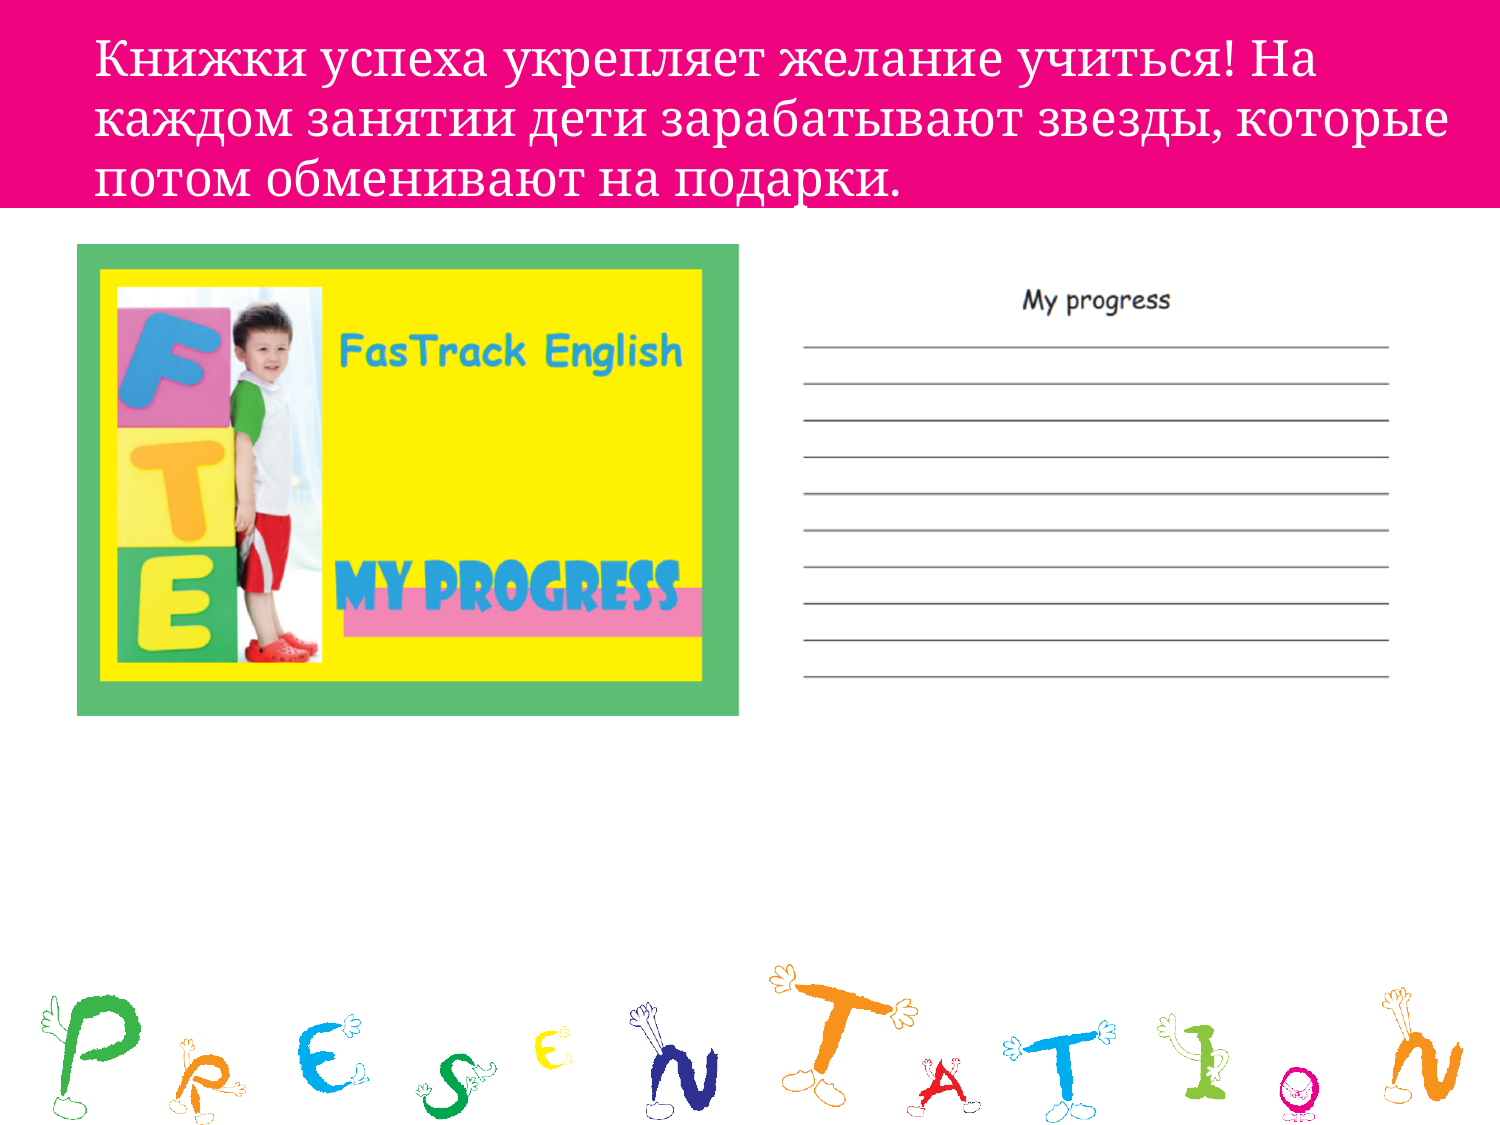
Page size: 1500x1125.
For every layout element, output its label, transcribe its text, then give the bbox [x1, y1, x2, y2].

text_box Книжки успеха укрепляет желание учиться! На каждом занятии дети зарабатывают звезды, которые потом обменивают на подарки. [79, 19, 1486, 214]
picture [76, 243, 739, 717]
picture [773, 251, 1432, 719]
picture [0, 938, 1500, 1125]
